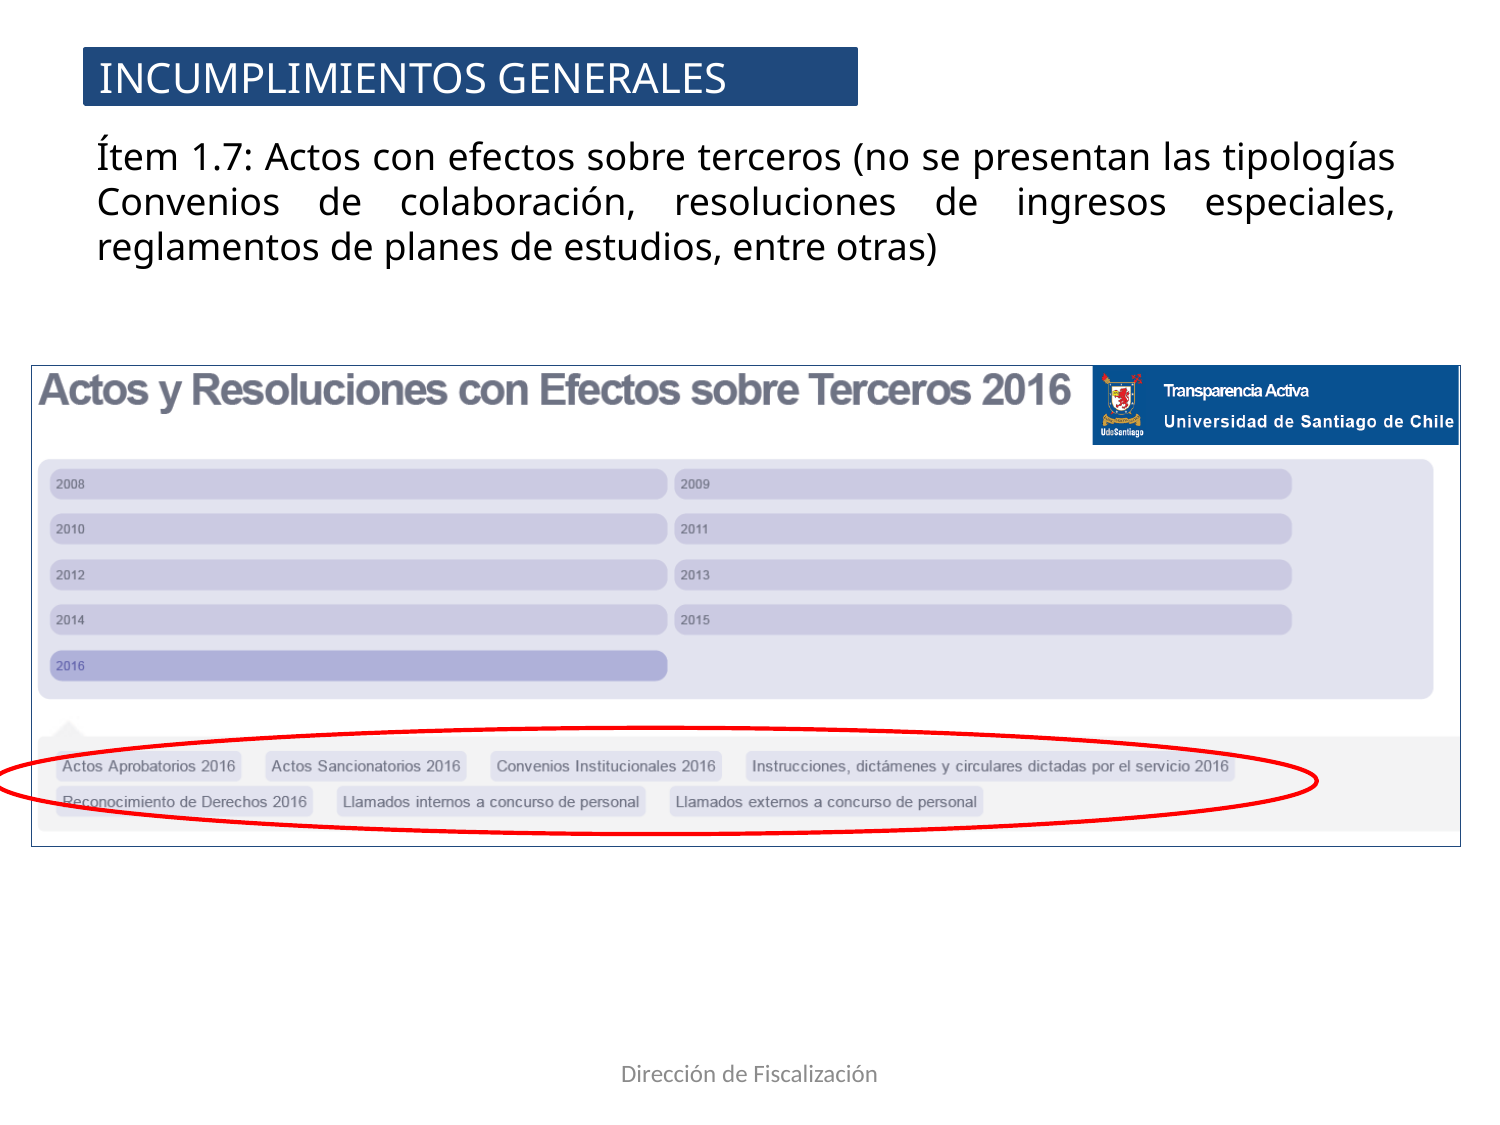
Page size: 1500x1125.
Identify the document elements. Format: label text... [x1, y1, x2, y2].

footer Dirección de Fiscalización [512, 1042, 988, 1103]
text_box INCUMPLIMIENTOS GENERALES [83, 47, 858, 106]
text_box [0, 762, 27, 800]
picture [32, 364, 1461, 847]
text_box Ítem 1.7: Actos con efectos sobre terceros (no se presentan las tipologías Convenios de colaboración, resoluciones de ingresos especiales, reglamentos de planes de estudios, entre otras) [81, 125, 1412, 276]
